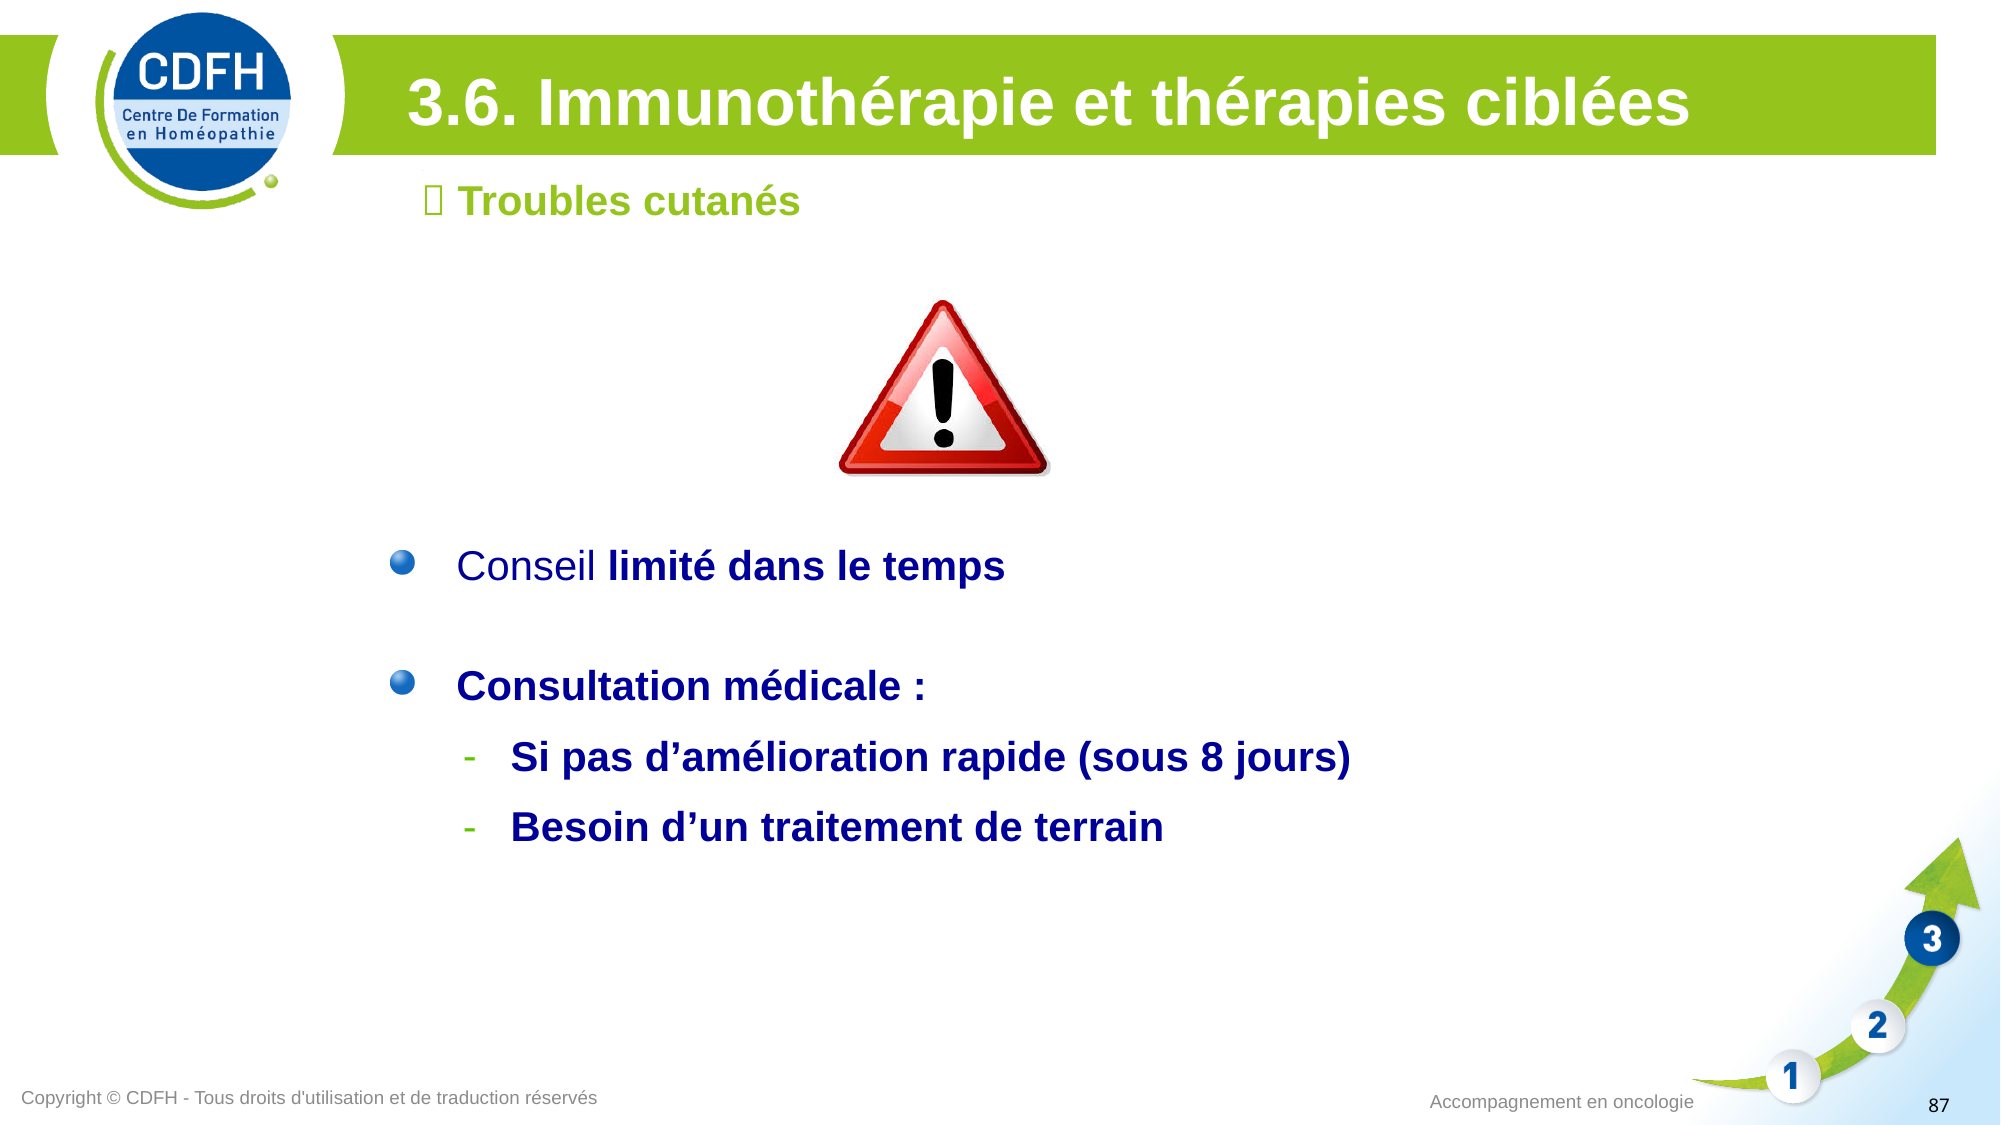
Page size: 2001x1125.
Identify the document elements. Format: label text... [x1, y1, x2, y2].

text_box  Troubles cutanés [406, 166, 817, 231]
text_box 3.6. Immunothérapie et thérapies ciblées [393, 51, 1945, 147]
picture [4, 0, 2001, 1125]
text_box Conseil limité dans le temps Consultation médicale : Si pas d’amélioration rapide (sous 8 jours) Besoin d’un traitement de terrain [373, 521, 1541, 858]
